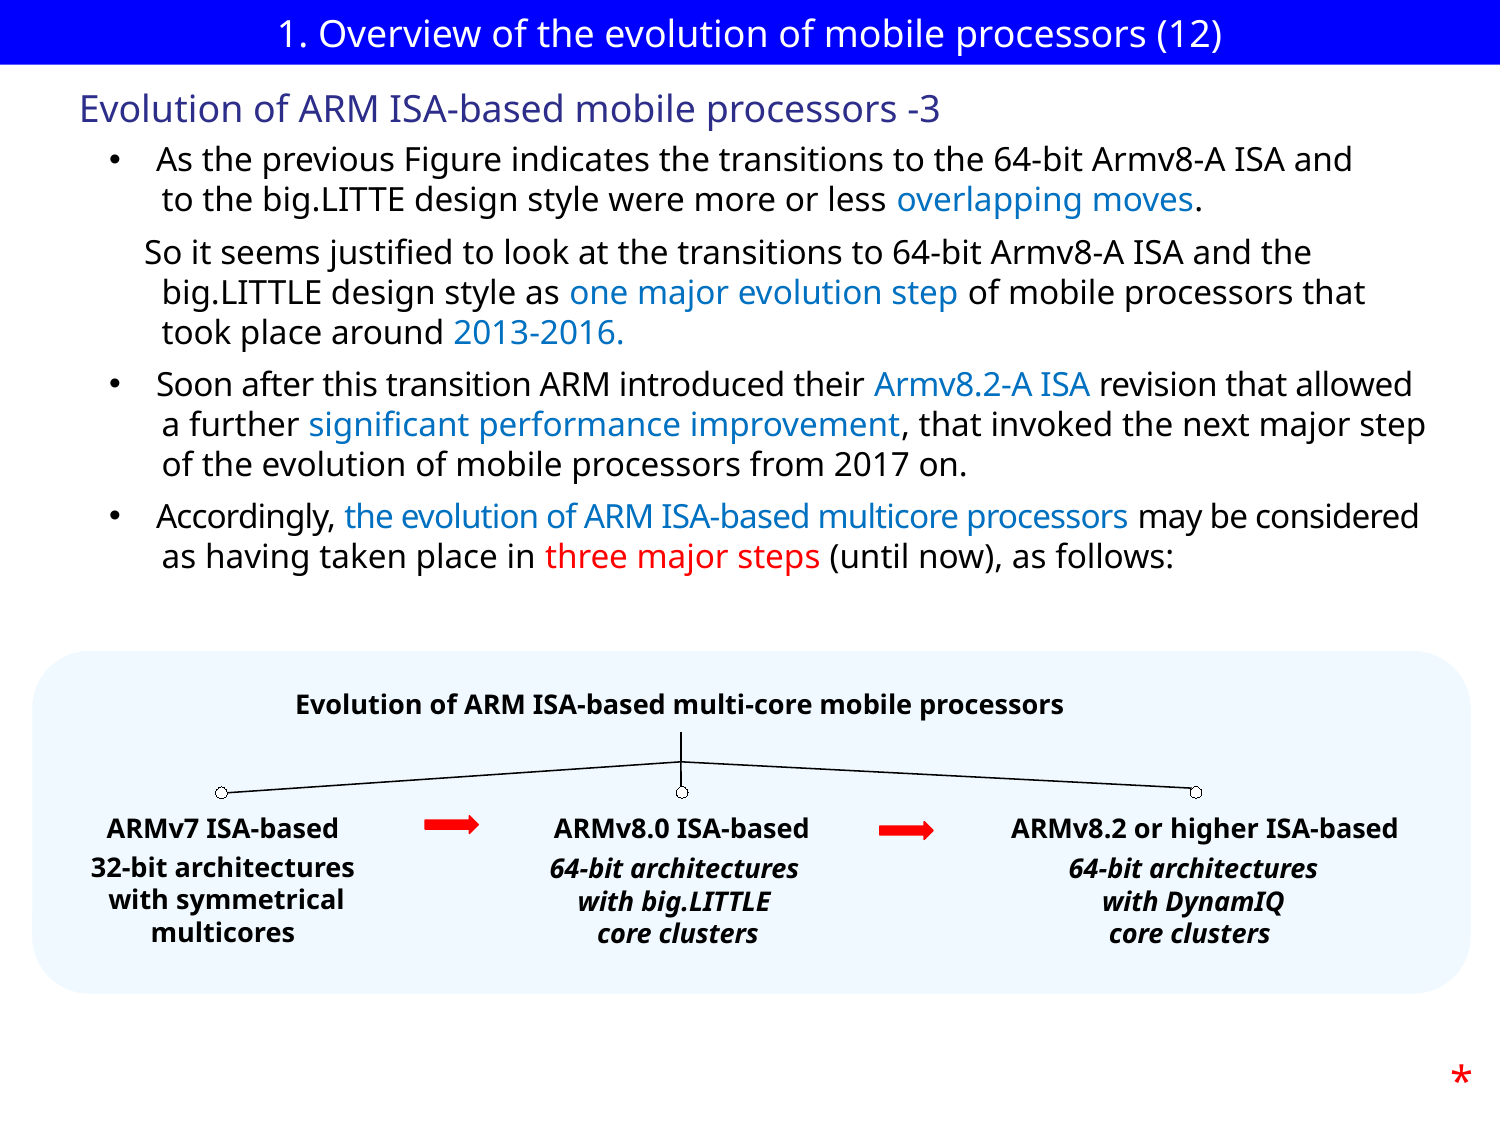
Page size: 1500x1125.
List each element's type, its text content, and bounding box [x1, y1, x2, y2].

text_box ARMv8.2 or higher ISA-based [947, 804, 1462, 852]
text_box * [1435, 1047, 1489, 1112]
text_box [1192, 786, 1202, 799]
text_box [227, 761, 679, 793]
title 1. Overview of the evolution of mobile processors (12) [0, 0, 1500, 65]
text_box [215, 786, 224, 799]
text_box Evolution of ARM ISA-based multi-core mobile processors [280, 679, 1080, 728]
text_box [879, 821, 934, 840]
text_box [680, 761, 1192, 789]
text_box 64-bit architectures with big.LITTLE core clusters [534, 844, 821, 957]
text_box As the previous Figure indicates the transitions to the 64-bit Armv8-A ISA and to the big.LITTE design style were more or less overlapping moves. So it seems justified to look at the transitions to 64-bit Armv8-A ISA and the big.LITTLE design style as one major evolution step of mobile processors that took place around 2013-2016. Soon after this transition ARM introduced their Armv8.2-A ISA revision that allowed a further significant performance improvement, that invoked the next major step of the evolution of mobile processors from 2017 on. Accordingly, the evolution of ARM ISA-based multicore processors may be considered as having taken place in three major steps (until now), as follows: [94, 131, 1443, 623]
text_box Evolution of ARM ISA-based mobile processors -3 [64, 78, 957, 138]
text_box [425, 815, 479, 834]
text_box [32, 651, 1471, 994]
text_box ARMv8.0 ISA-based [499, 804, 865, 852]
text_box ARMv7 ISA-based 32-bit architectures with symmetrical multicores [23, 804, 423, 956]
text_box 64-bit architectures with DynamIQ core clusters [1053, 852, 1333, 957]
